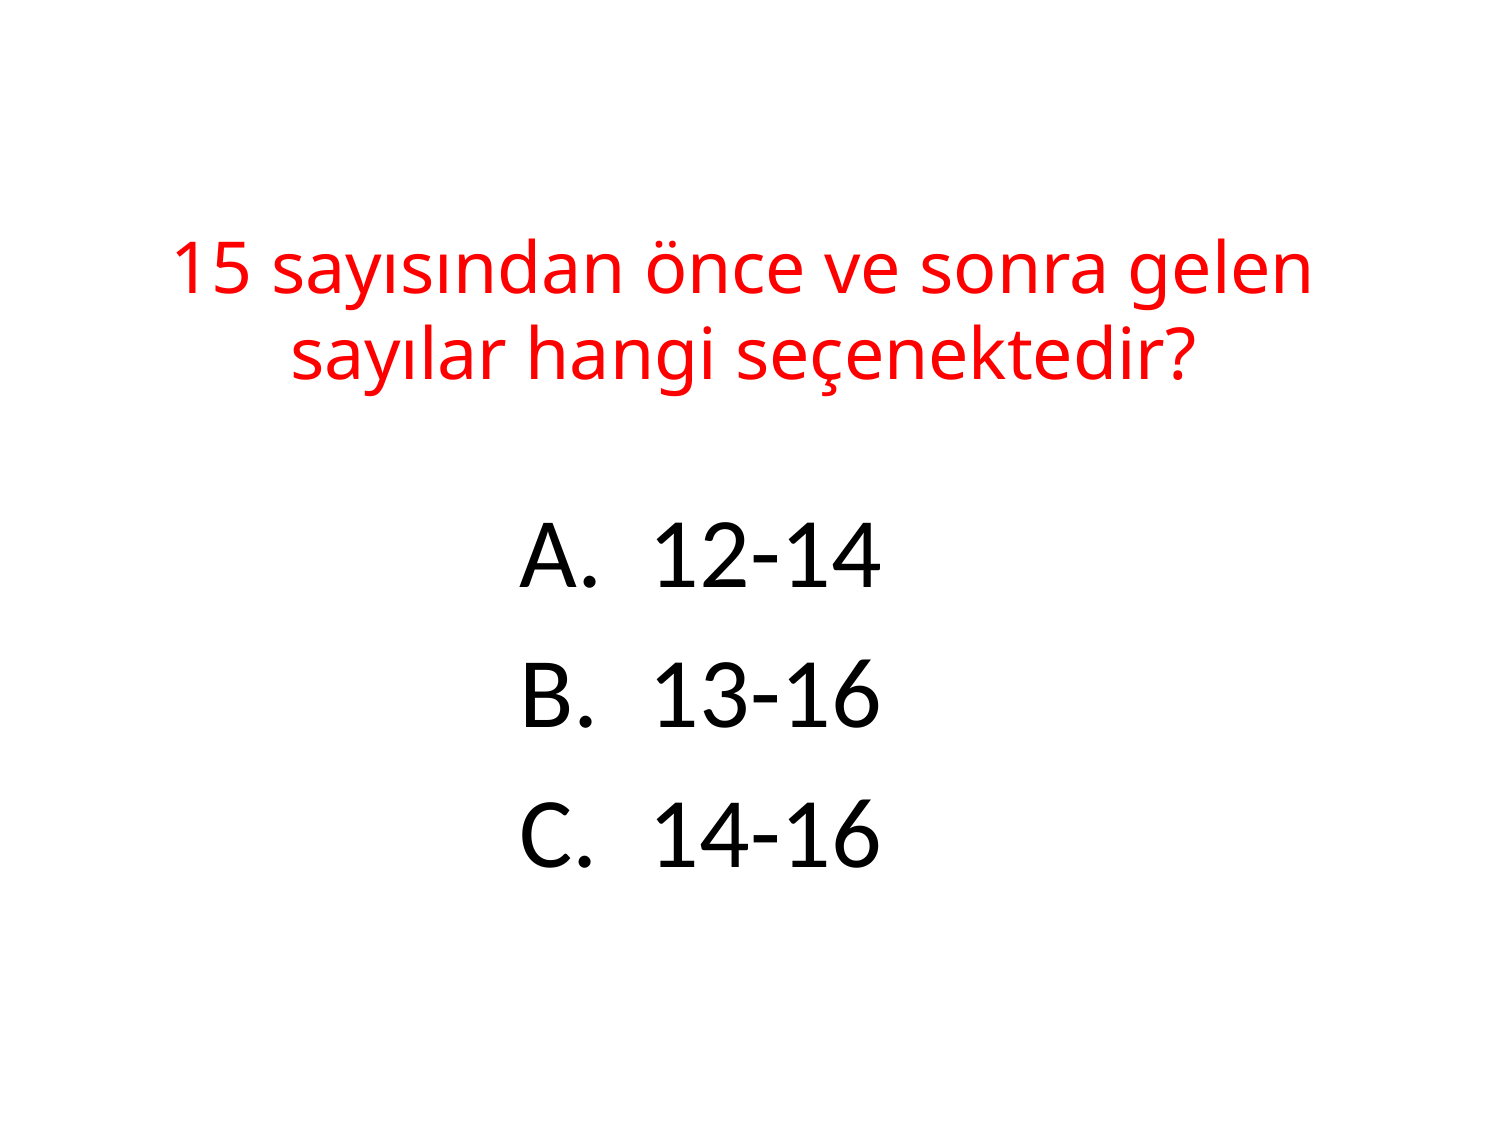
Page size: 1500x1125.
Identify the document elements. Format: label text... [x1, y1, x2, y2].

title 15 sayısından önce ve sonra gelen sayılar hangi seçenektedir? [105, 187, 1381, 429]
subtitle 12-14 13-16 14-16 [246, 480, 1156, 961]
